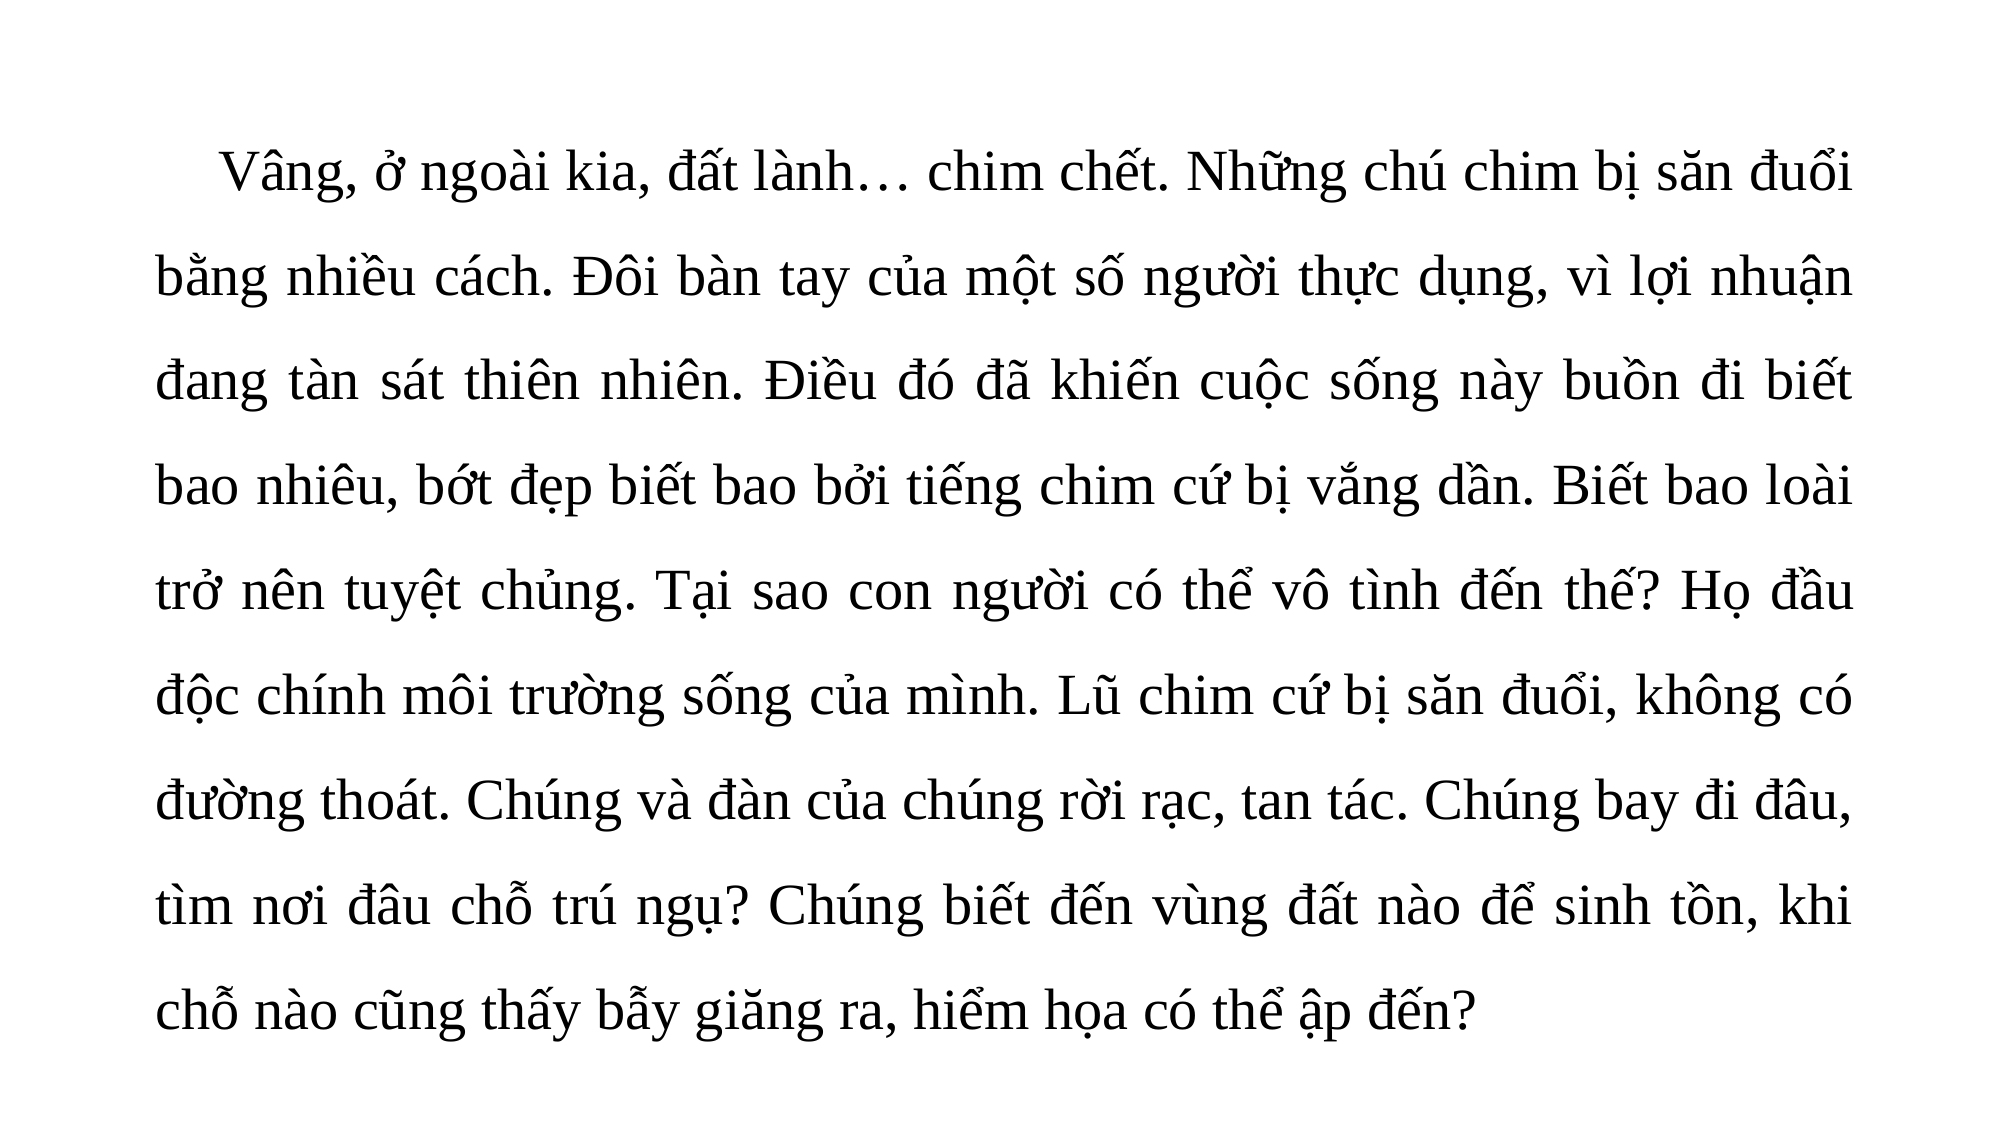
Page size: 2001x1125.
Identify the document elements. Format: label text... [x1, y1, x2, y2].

text_box Vâng, ở ngoài kia, đất lành… chim chết. Những chú chim bị săn đuổi bằng nhiều cách. Đôi bàn tay của một số người thực dụng, vì lợi nhuận đang tàn sát thiên nhiên. Điều đó đã khiến cuộc sống này buồn đi biết bao nhiêu, bớt đẹp biết bao bởi tiếng chim cứ bị vắng dần. Biết bao loài trở nên tuyệt chủng. Tại sao con người có thể vô tình đến thế? Họ đầu độc chính môi trường sống của mình. Lũ chim cứ bị săn đuổi, không có đường thoát. Chúng và đàn của chúng rời rạc, tan tác. Chúng bay đi đâu, tìm nơi đâu chỗ trú ngụ? Chúng biết đến vùng đất nào để sinh tồn, khi chỗ nào cũng thấy bẫy giăng ra, hiểm họa có thể ập đến? [141, 89, 1870, 1049]
